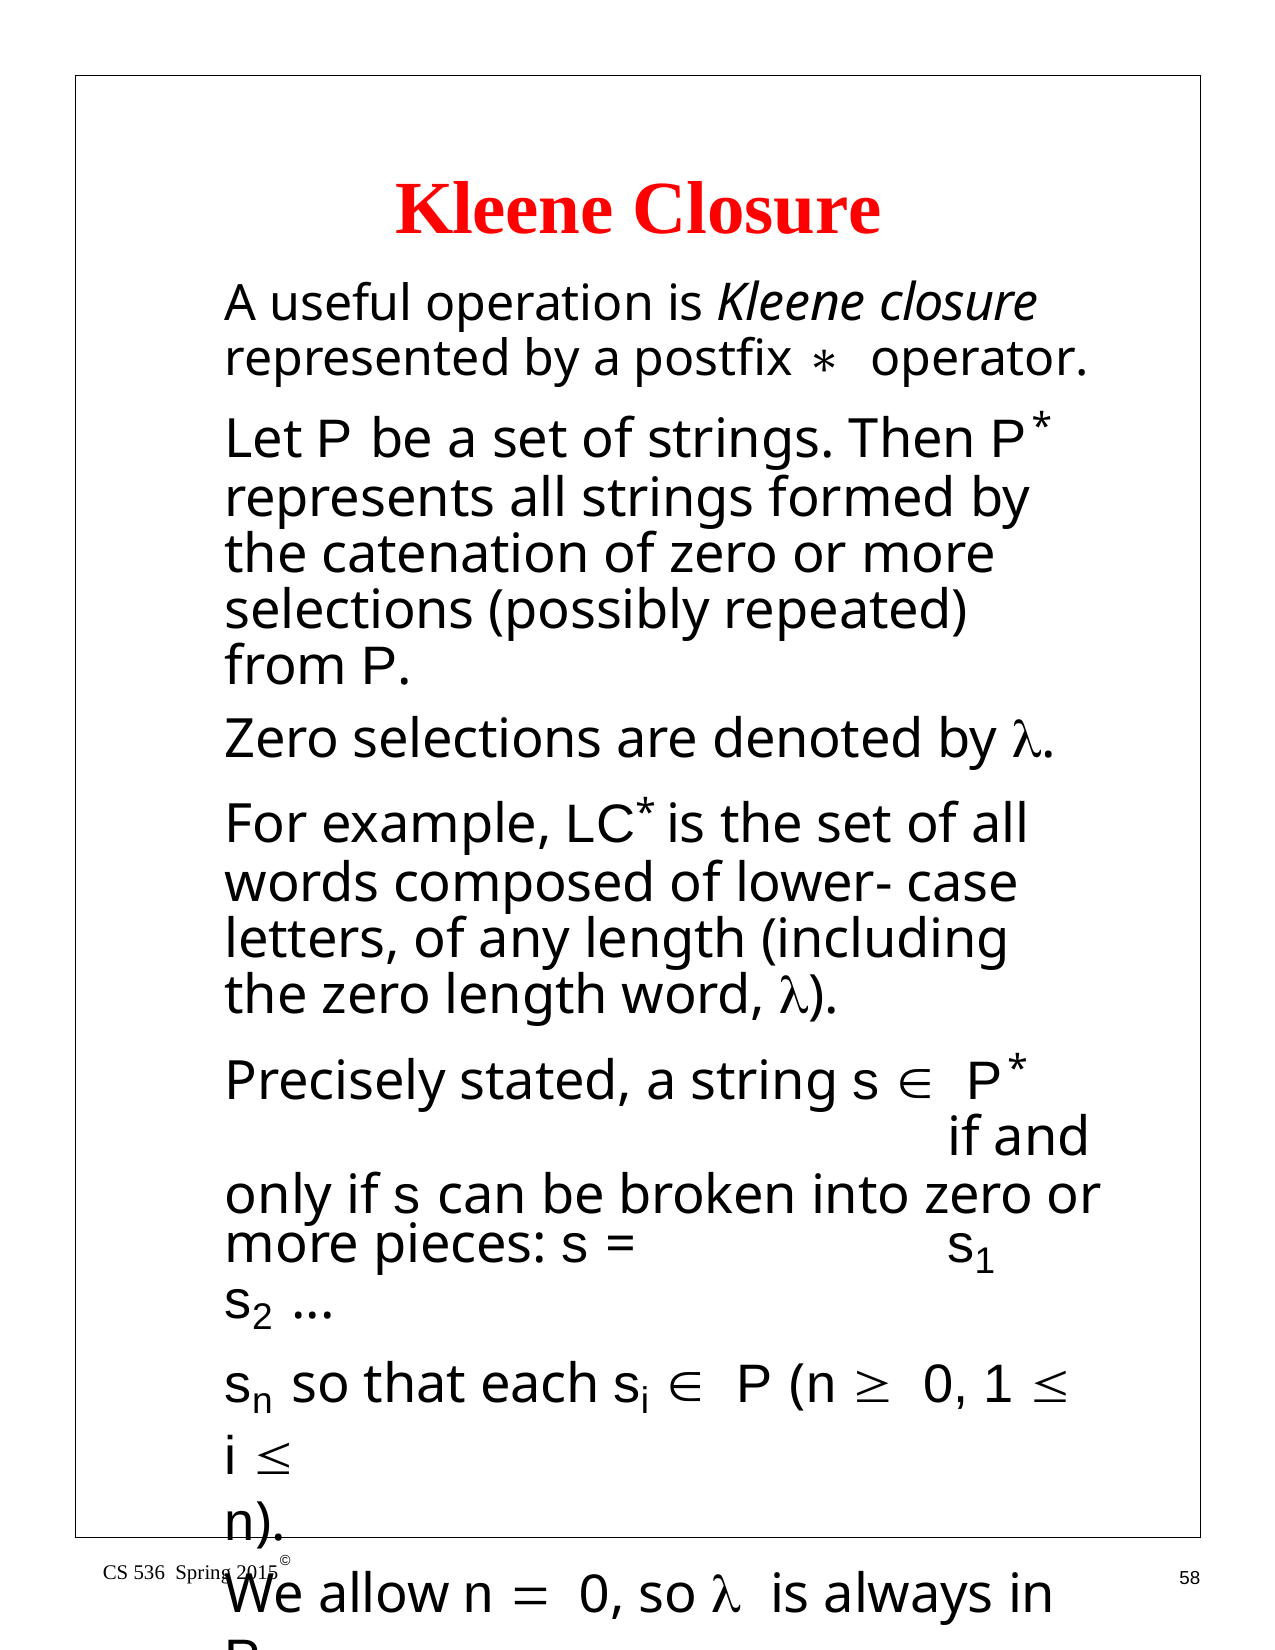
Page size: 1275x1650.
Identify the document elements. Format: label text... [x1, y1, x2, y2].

title Kleene Closure [147, 158, 1128, 434]
list A useful operation is Kleene closure represented by a postfix ∗ operator. Let P be a set of strings. Then P* represents all strings formed by the catenation of zero or more selections (possibly repeated) from P. Zero selections are denoted by λ. For example, LC* is the set of all words composed of lower- case letters, of any length (including the zero length word, λ). Precisely stated, a string s ∈ P* if and only if s can be broken into zero or more pieces: s = s1 s2 ... sn so that each si ∈ P (n ≥ 0, 1 ≤ i ≤ n). We allow n = 0, so λ is always in P. [163, 273, 1112, 1650]
slide_number 58 [1175, 1565, 1204, 1650]
footer CS 536 Spring 2015 [100, 1558, 163, 1650]
